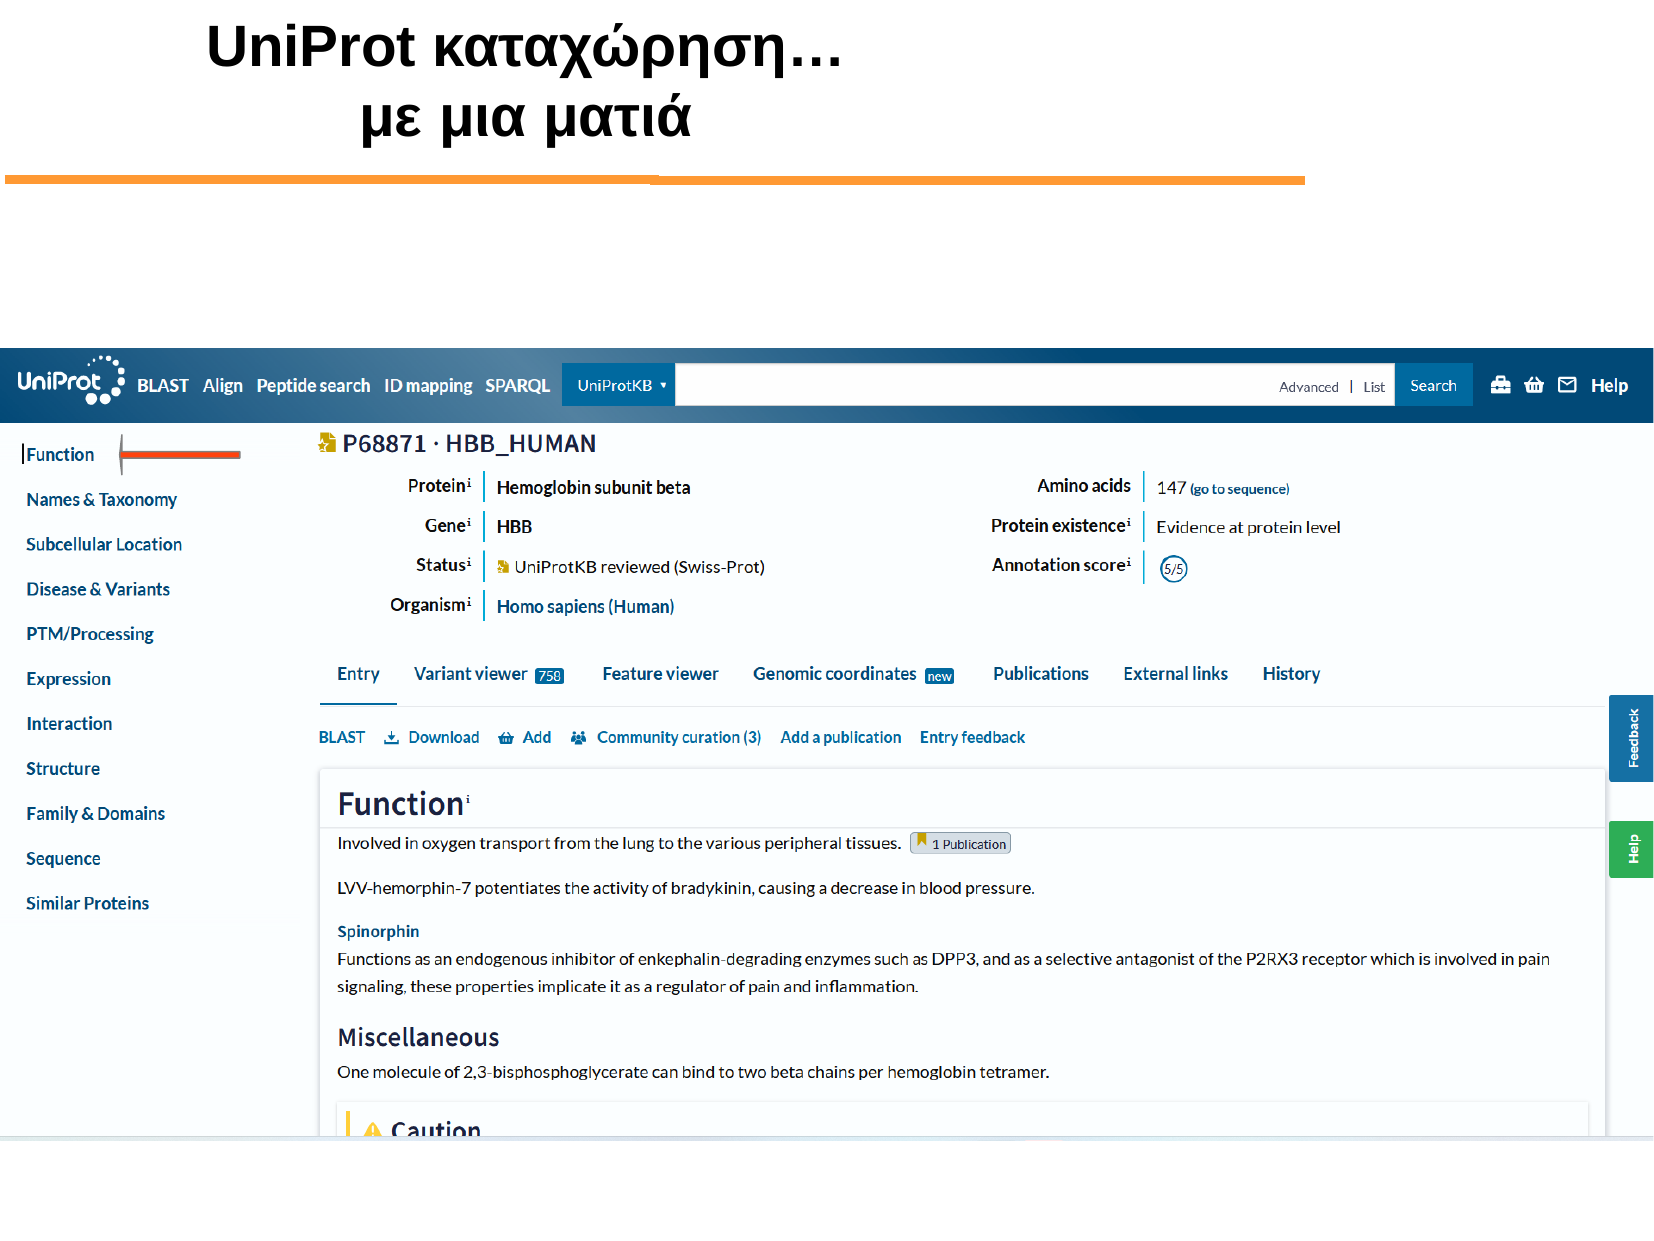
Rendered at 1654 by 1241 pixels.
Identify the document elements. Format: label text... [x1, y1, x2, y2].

picture [0, 347, 1654, 1141]
text_box UniProt καταχώρηση… με μια ματιά [0, 0, 1052, 156]
